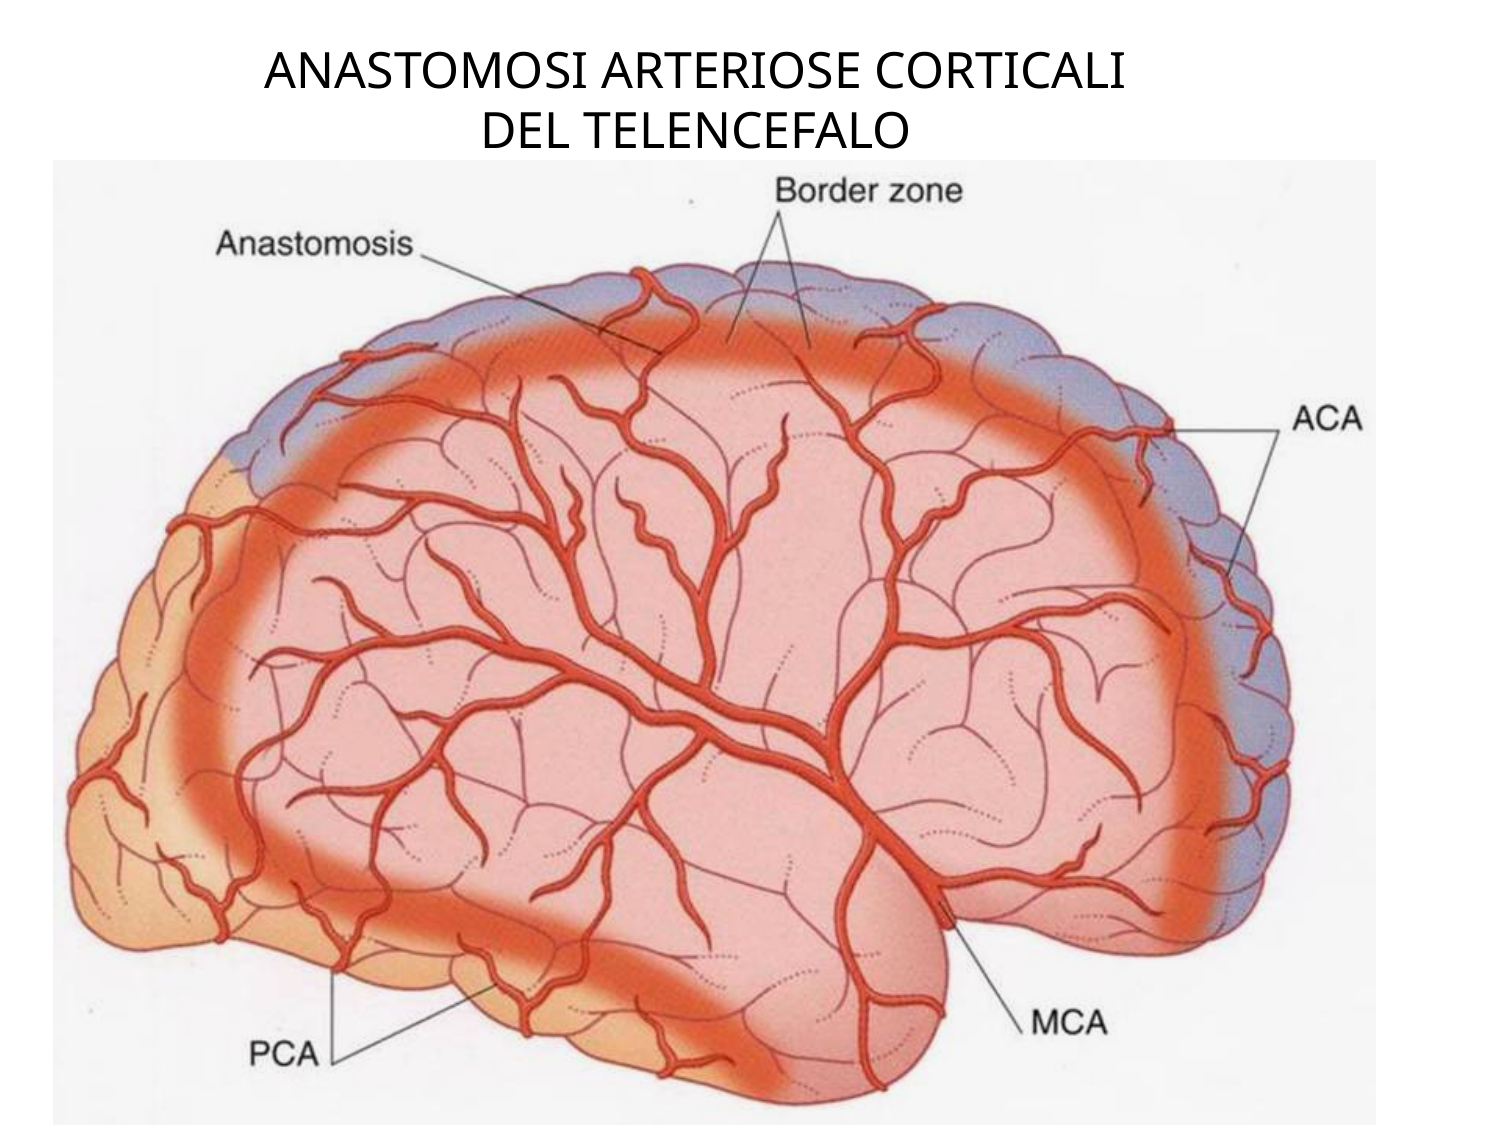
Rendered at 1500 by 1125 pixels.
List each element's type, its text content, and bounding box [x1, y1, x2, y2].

text_box ANASTOMOSI ARTERIOSE CORTICALI DEL TELENCEFALO [159, 30, 1246, 160]
picture [53, 160, 1377, 1125]
